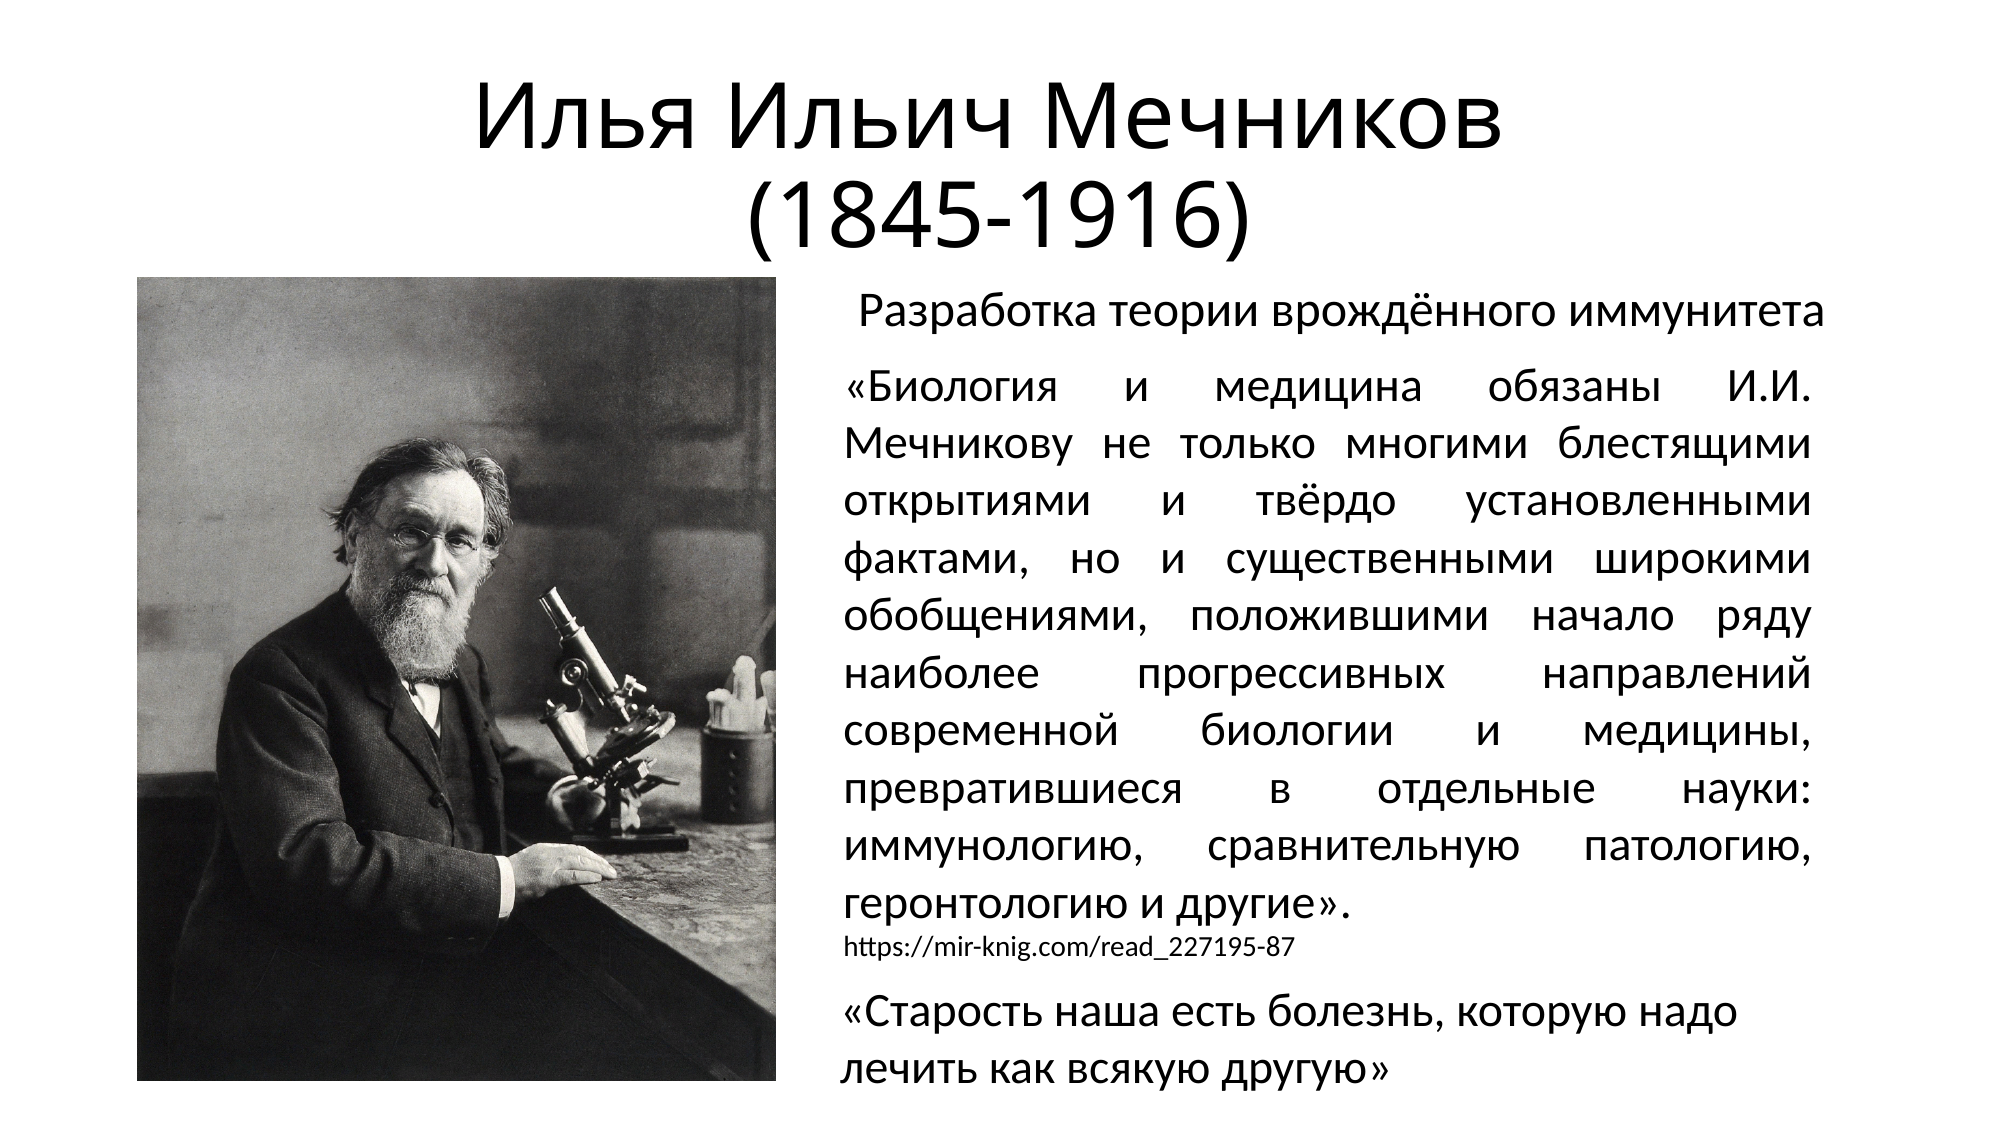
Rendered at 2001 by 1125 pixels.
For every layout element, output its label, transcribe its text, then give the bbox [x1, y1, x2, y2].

text_box «Старость наша есть болезнь, которую надо лечить как всякую другую» [825, 970, 1858, 1101]
picture [137, 277, 776, 1081]
text_box Разработка теории врождённого иммунитета [843, 269, 1841, 345]
title Илья Ильич Мечников (1845-1916) [137, 59, 1863, 278]
text_box «Биология и медицина обязаны И.И. Мечникову не только многими блестящими открытиями и твёрдо установленными фактами, но и существенными широкими обобщениями, положившими начало ряду наиболее прогрессивных направлений современной биологии и медицины, превратившиеся в отдельные науки: иммунологию, сравнительную патологию, геронтологию и другие». https://mir-knig.com/read_227195-87 [828, 345, 1829, 970]
